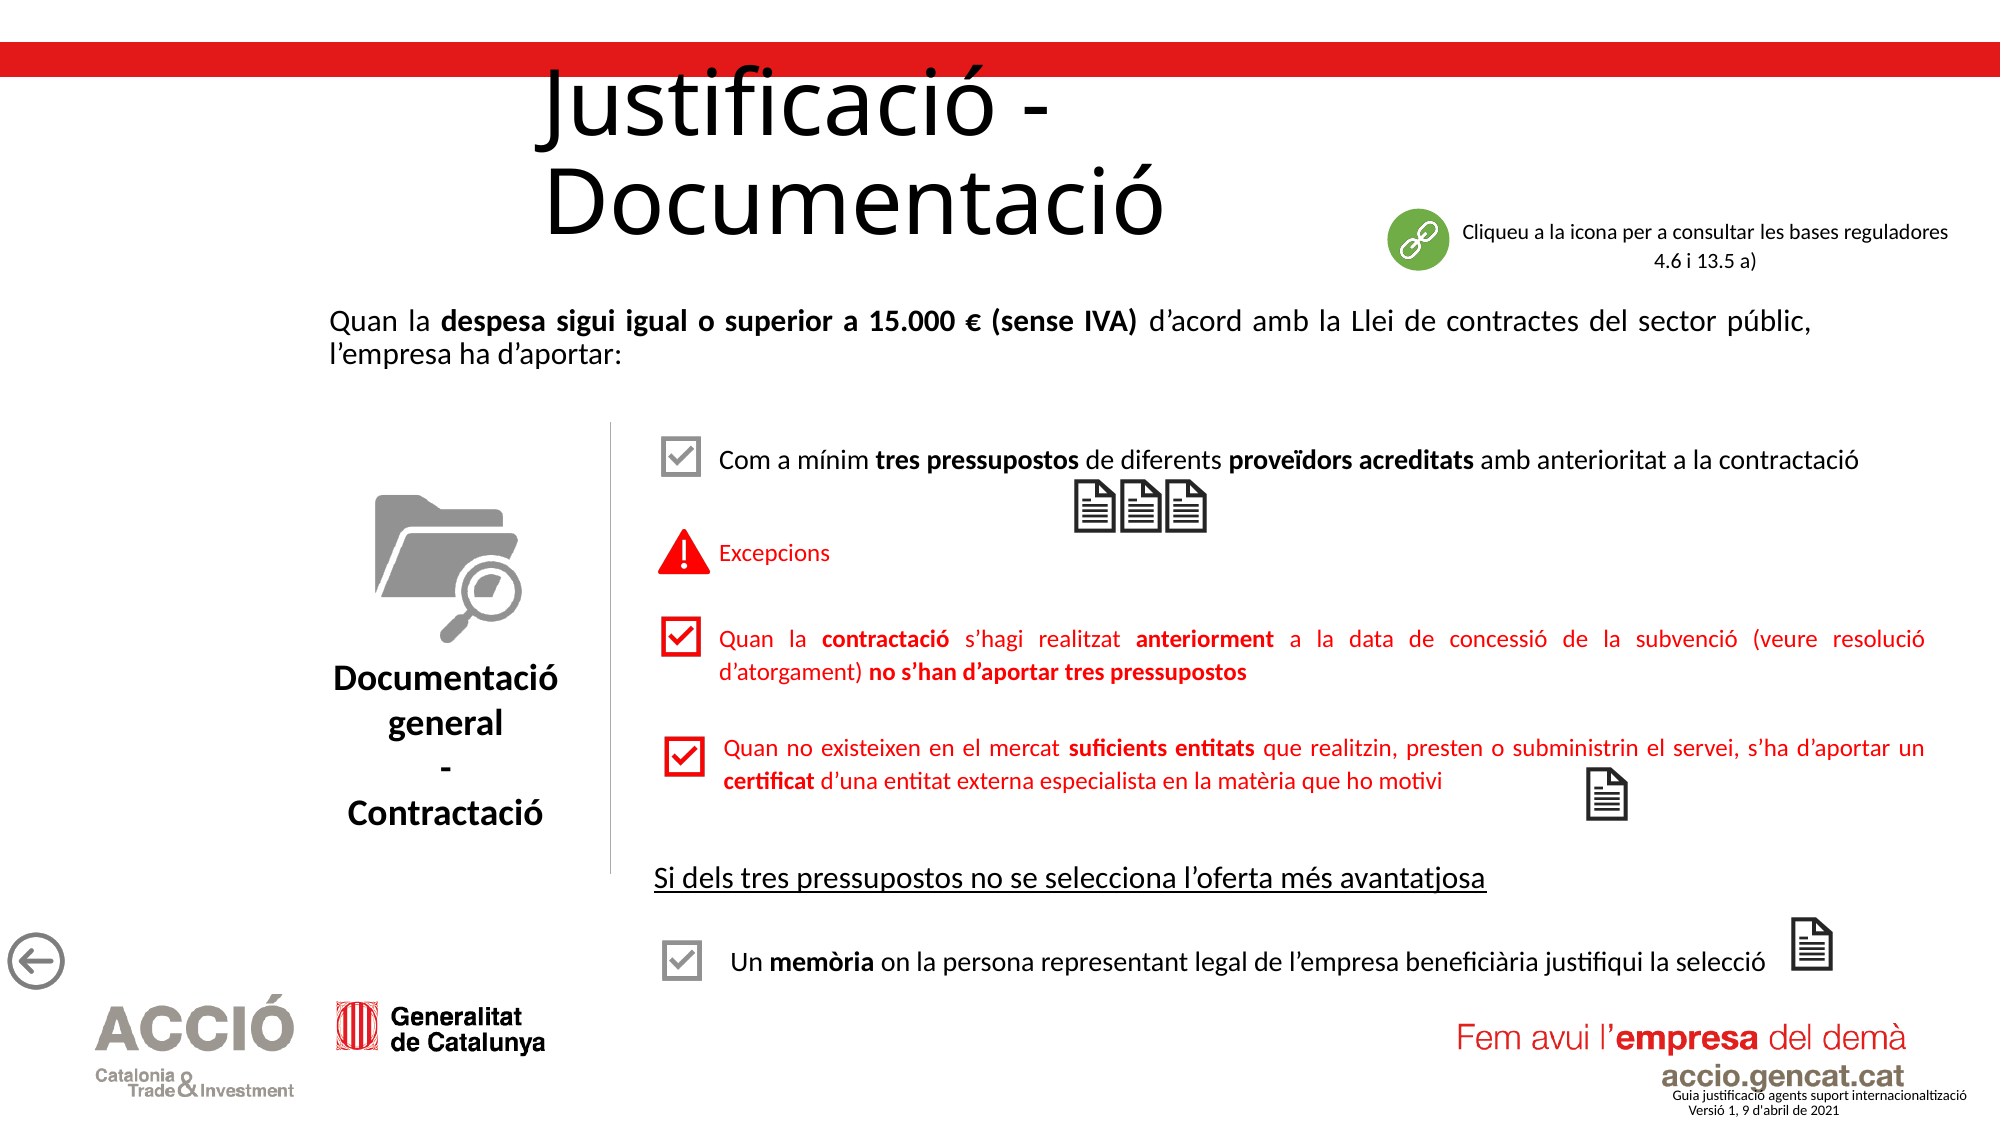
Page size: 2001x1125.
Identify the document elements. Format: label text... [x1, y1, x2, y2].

picture [646, 601, 717, 672]
picture [1458, 1023, 1906, 1056]
text_box Cliqueu a la icona per a consultar les bases reguladores 4.6 i 13.5 a) [1448, 209, 1964, 287]
picture [94, 994, 545, 1097]
picture [1575, 762, 1639, 826]
picture [647, 925, 718, 996]
footer Guia justificació agents suport internacionaltizació Versió 1, 9 d'abril de 2021 [1657, 1078, 2000, 1125]
text_box Quan no existeixen en el mercat suficients entitats que realitzin, presten o subministrin el servei, s’ha d’aportar un certificat d’una entitat externa especialista en la matèria que ho motivi [712, 722, 1938, 838]
text_box Documentació general - Contractació [280, 645, 610, 841]
text_box Com a mínim tres pressupostos de diferents proveïdors acreditats amb anterioritat a la contractació [707, 432, 1938, 514]
text_box Quan la contractació s’hagi realitzat anteriorment a la data de concessió de la subvenció (veure resolució d’atorgament) no s’han d’aportar tres pressupostos [707, 613, 1938, 722]
picture [646, 421, 717, 492]
picture [0, 42, 2000, 77]
picture [343, 456, 549, 662]
text_box Si dels tres pressupostos no se selecciona l’oferta més avantatjosa [642, 847, 1500, 931]
text_box Un memòria on la persona representant legal de l’empresa beneficiària justifiqui la selecció [719, 934, 1828, 1017]
title Justificació - Documentació [527, 66, 1574, 245]
picture [0, 925, 72, 997]
picture [1780, 912, 1844, 976]
picture [1063, 474, 1218, 538]
picture [649, 721, 720, 792]
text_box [1387, 208, 1450, 271]
text_box Excepcions [707, 527, 1364, 586]
list Quan la despesa sigui igual o superior a 15.000 € (sense IVA) d’acord amb la Llei de contractes del sector públic, l’empresa ha d’aportar: [314, 296, 1828, 393]
picture [1661, 1060, 1904, 1078]
picture [655, 523, 713, 580]
